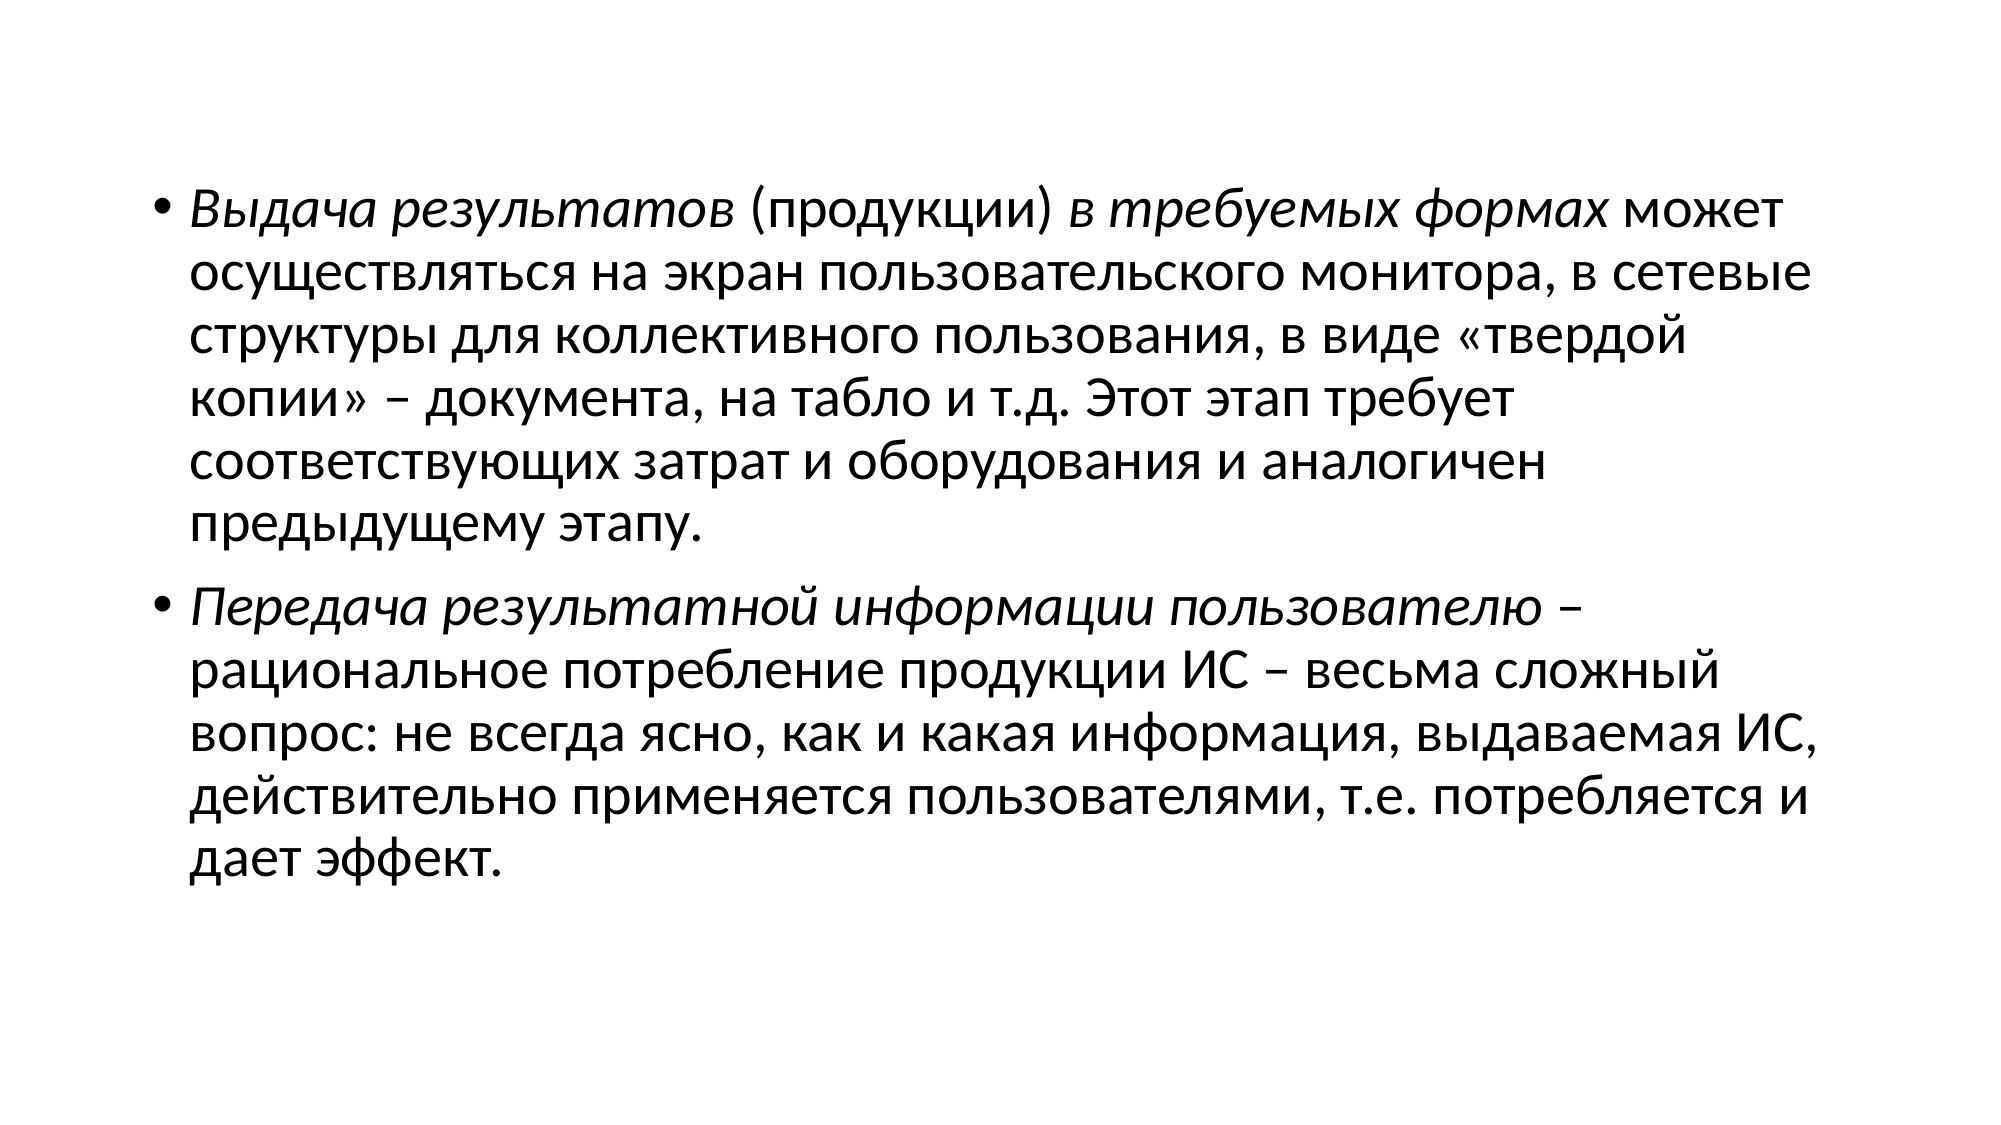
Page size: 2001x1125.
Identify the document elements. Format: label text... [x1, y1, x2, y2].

list Выдача результатов (продукции) в требуемых формах может осуществляться на экран пользовательского монитора, в сетевые структуры для коллективного пользования, в виде «твердой копии» – документа, на табло и т.д. Этот этап требует соответствующих затрат и оборудования и аналогичен предыдущему этапу. Передача результатной информации пользователю – рациональное потребление продукции ИС – весьма сложный вопрос: не всегда ясно, как и какая информация, выдаваемая ИС, действительно применяется пользователями, т.е. потребляется и дает эффект. [137, 170, 1863, 1014]
